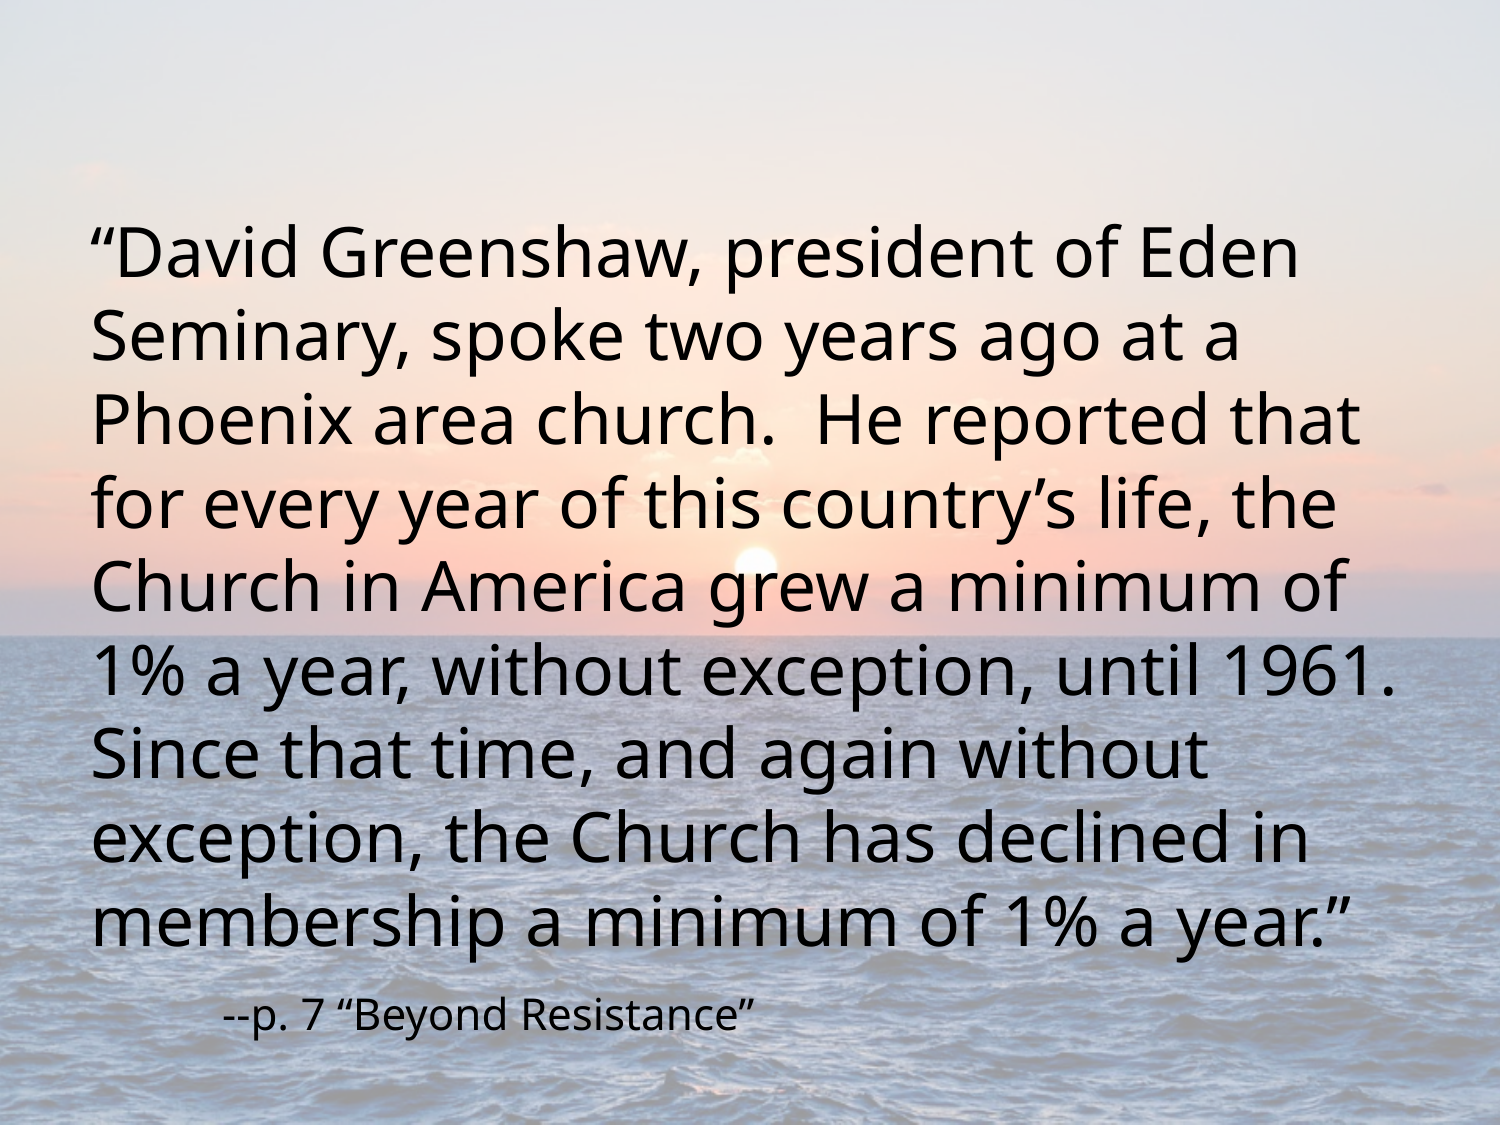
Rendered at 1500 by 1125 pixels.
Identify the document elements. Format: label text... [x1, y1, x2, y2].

list “David Greenshaw, president of Eden Seminary, spoke two years ago at a Phoenix area church. He reported that for every year of this country’s life, the Church in America grew a minimum of 1% a year, without exception, until 1961. Since that time, and again without exception, the Church has declined in membership a minimum of 1% a year.” --p. 7 “Beyond Resistance” [75, 200, 1425, 1100]
